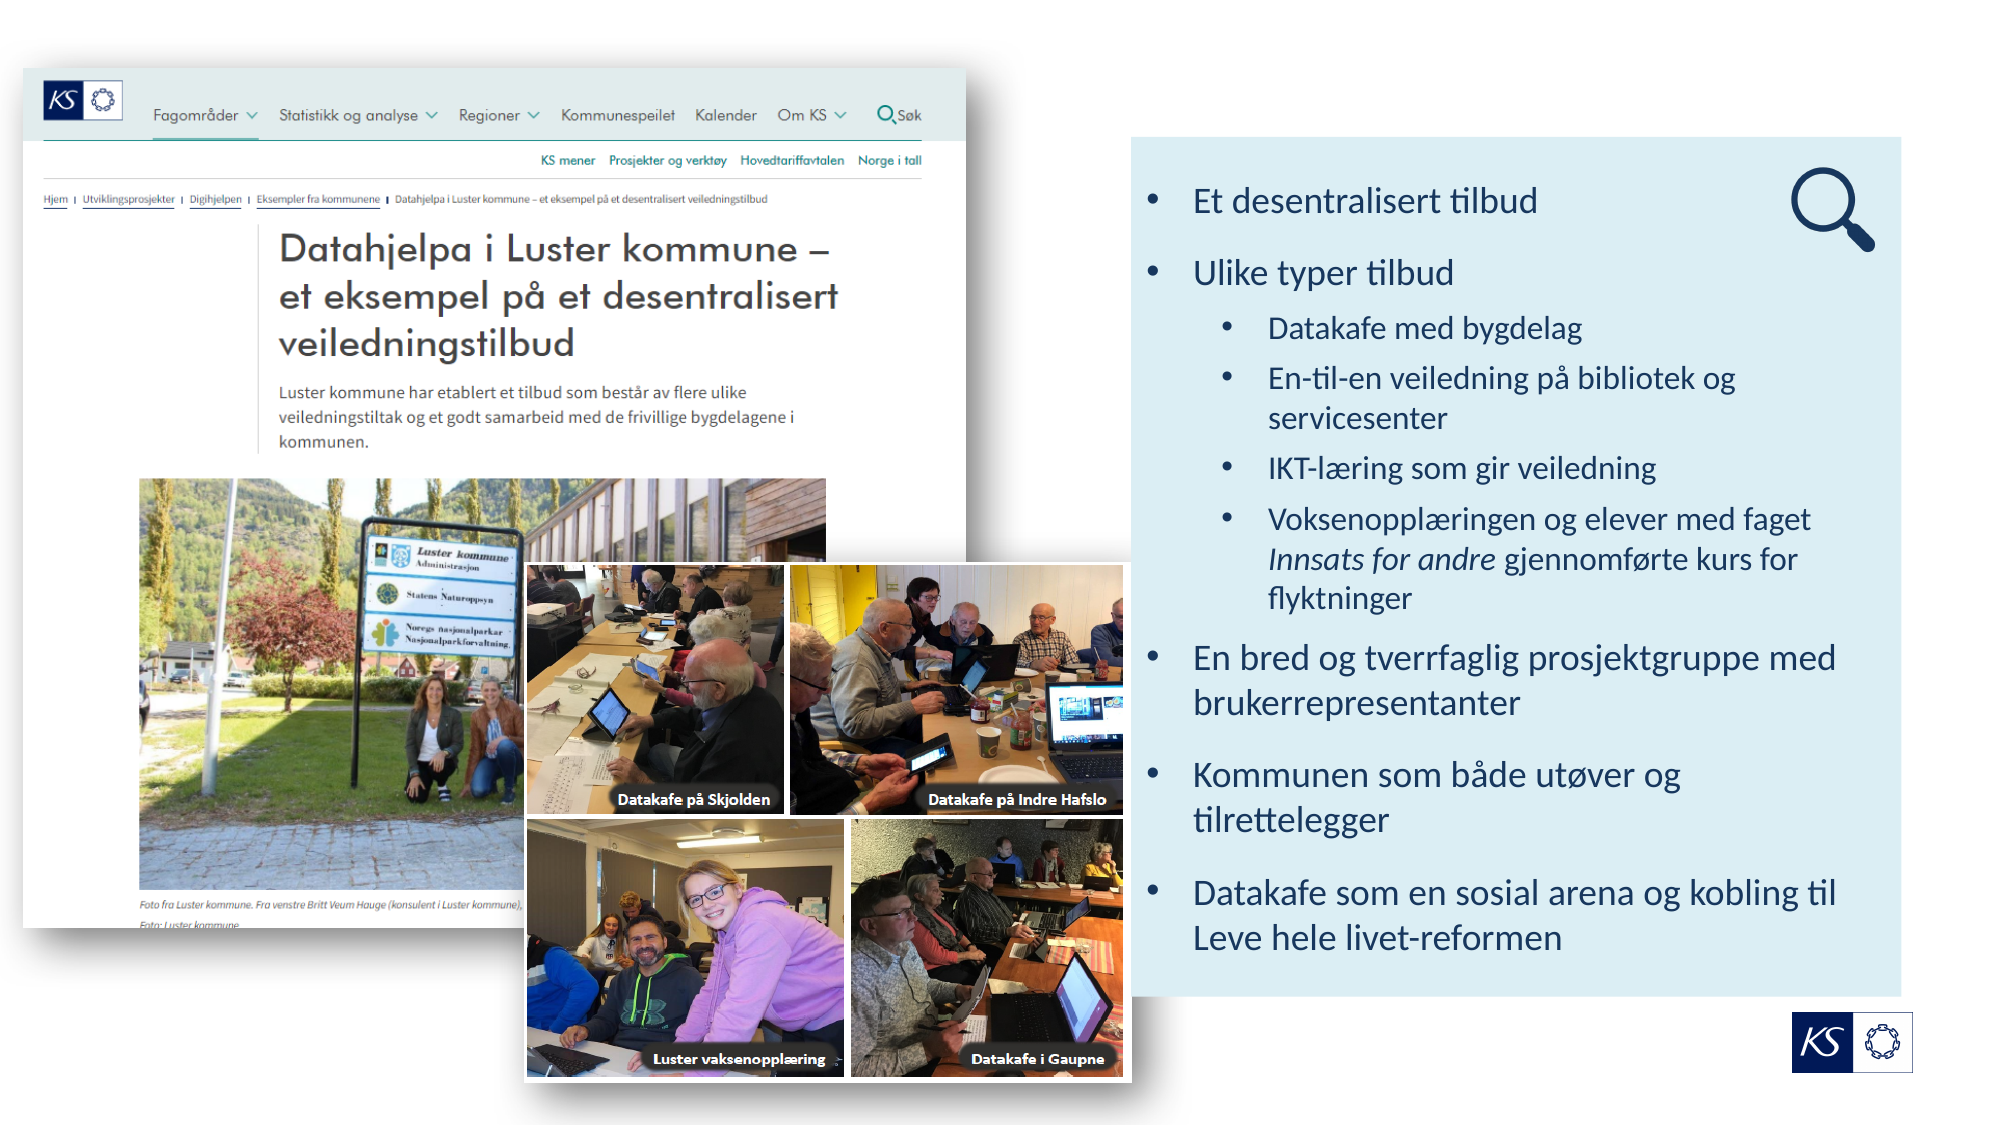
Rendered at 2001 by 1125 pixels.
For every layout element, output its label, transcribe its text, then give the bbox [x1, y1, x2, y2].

picture [1792, 1012, 1913, 1073]
picture [23, 67, 1132, 1083]
text_box Et desentralisert tilbud Ulike typer tilbud Datakafe med bygdelag En-til-en veiledning på bibliotek og servicesenter IKT-læring som gir veiledning Voksenopplæringen og elever med faget Innsats for andre gjennomførte kurs for flyktninger En bred og tverrfaglig prosjektgruppe med brukerrepresentanter Kommunen som både utøver og tilrettelegger Datakafe som en sosial arena og kobling til Leve hele livet-reformen [1131, 136, 1902, 997]
picture [1781, 158, 1884, 261]
